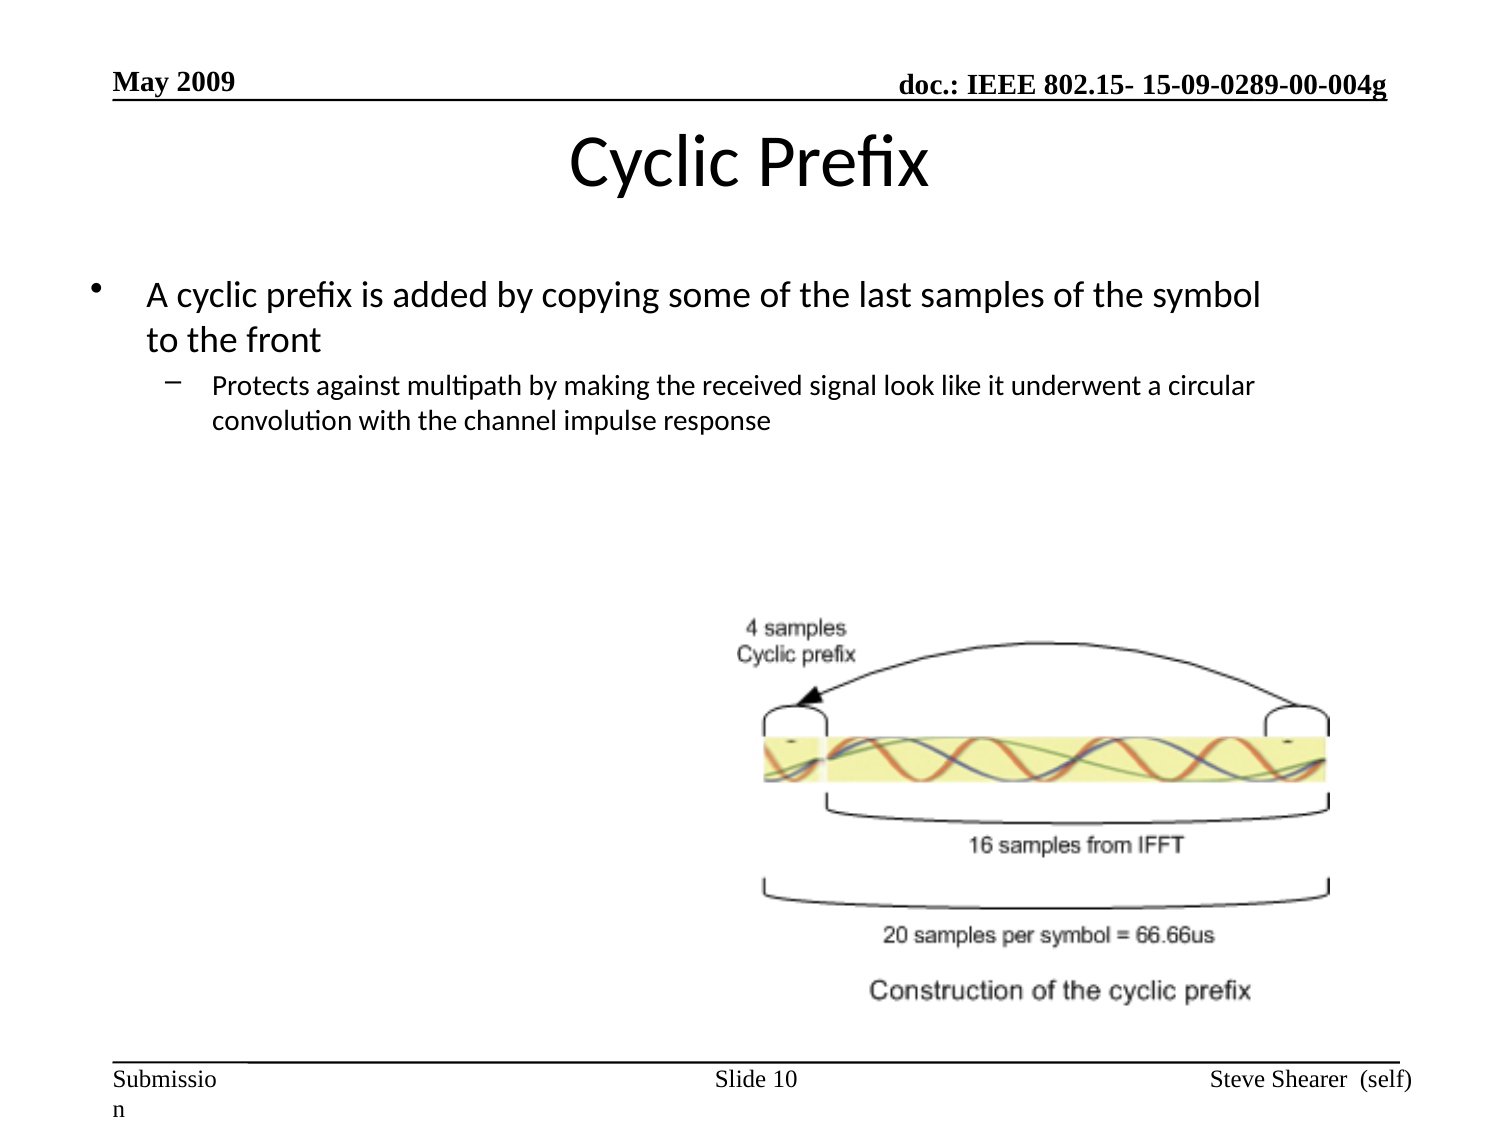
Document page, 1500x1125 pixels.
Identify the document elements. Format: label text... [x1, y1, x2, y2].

list A cyclic prefix is added by copying some of the last samples of the symbol to the front Protects against multipath by making the received signal look like it underwent a circular convolution with the channel impulse response [74, 262, 1301, 501]
footer Steve Shearer (self) [899, 1061, 1413, 1093]
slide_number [112, 62, 376, 99]
picture [737, 612, 1330, 1010]
title Cyclic Prefix [112, 99, 1388, 213]
slide_number Slide 10 [712, 1061, 800, 1093]
